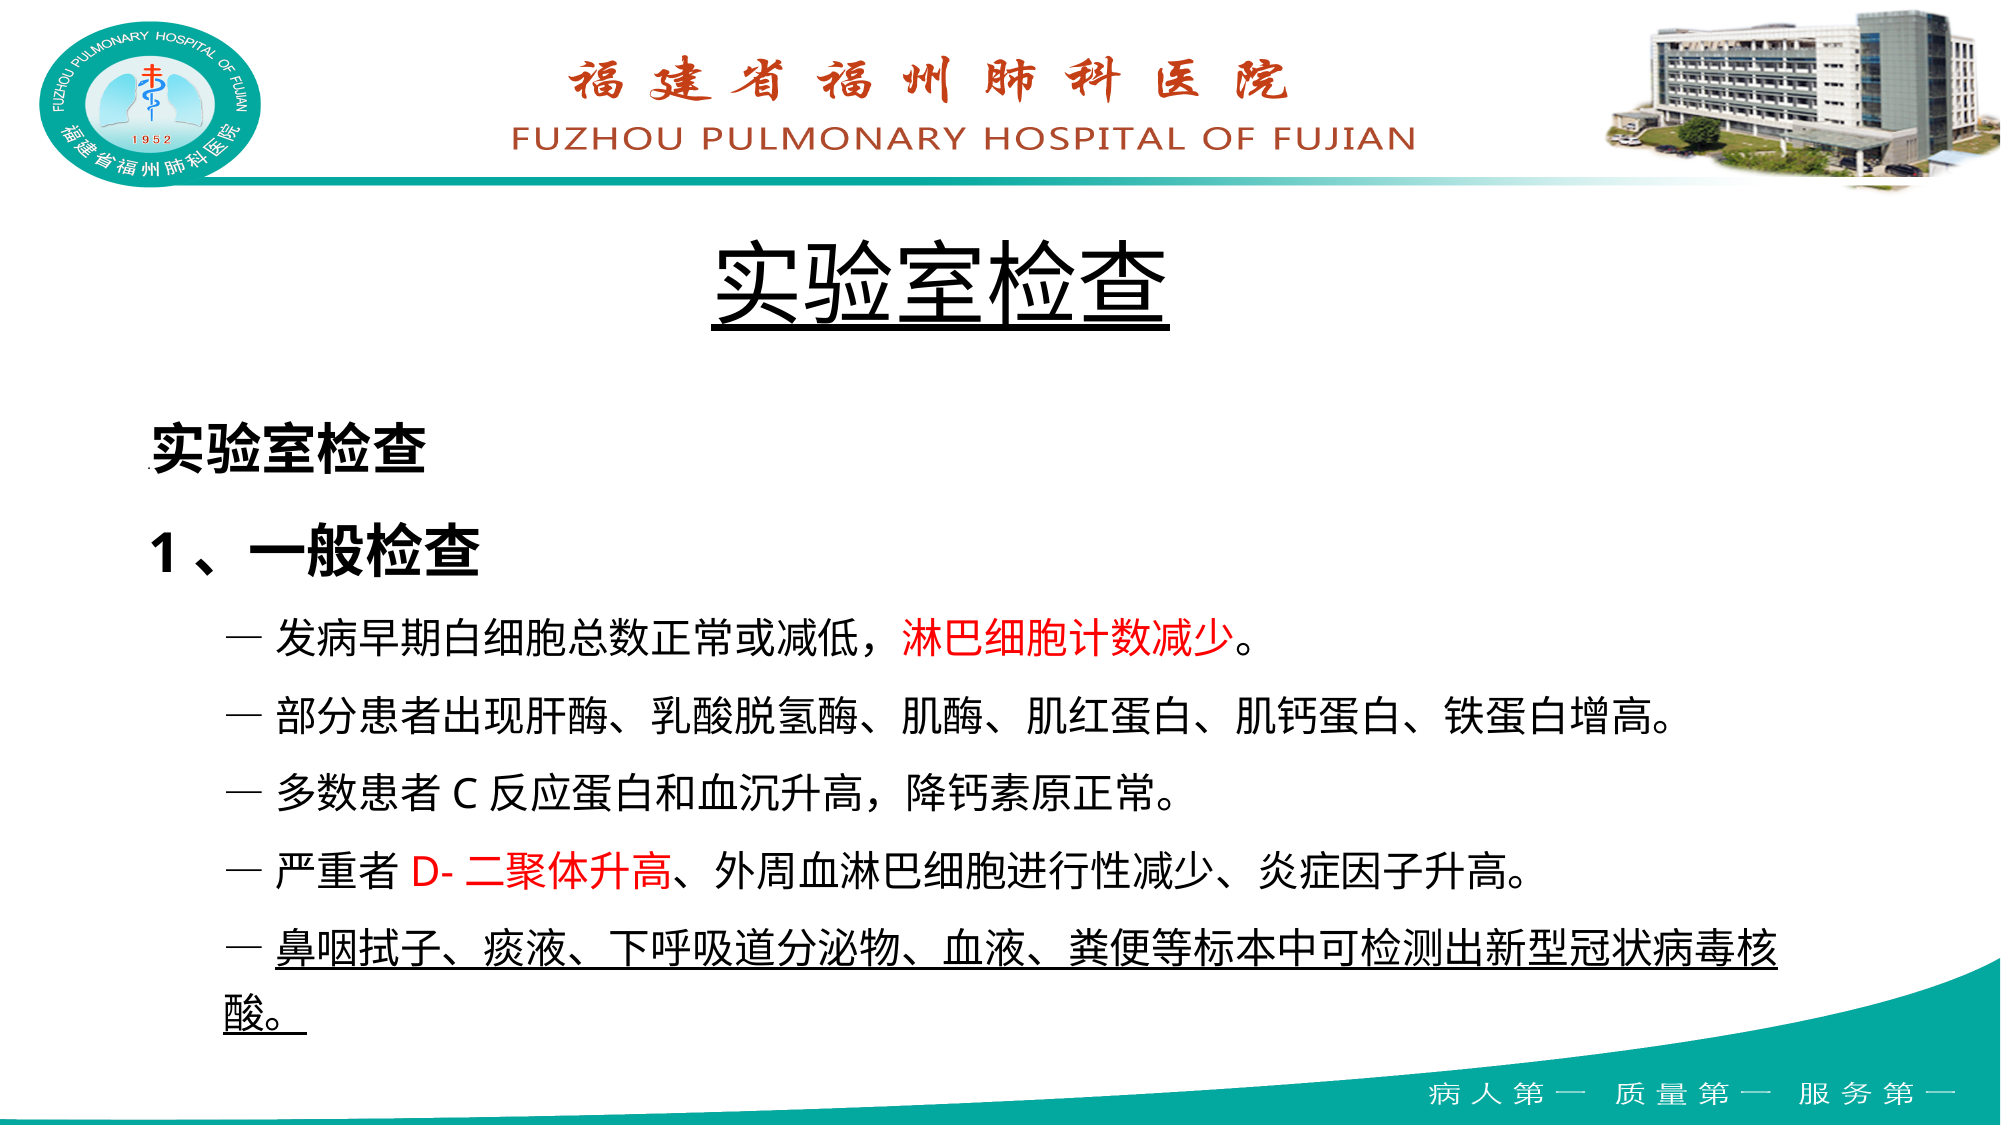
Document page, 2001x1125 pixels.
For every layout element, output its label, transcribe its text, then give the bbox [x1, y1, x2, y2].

title 实验室检查 [189, 218, 1693, 366]
picture [0, 0, 2001, 1125]
text_box ●实验室检查 1、一般检查 —发病早期白细胞总数正常或减低，淋巴细胞计数减少。 —部分患者出现肝酶、乳酸脱氢酶、肌酶、肌红蛋白、肌钙蛋白、铁蛋白增高。 —多数患者C反应蛋白和血沉升高，降钙素原正常。 —严重者D-二聚体升高、外周血淋巴细胞进行性减少、炎症因子升高。 —鼻咽拭子、痰液、下呼吸道分泌物、血液、粪便等标本中可检测出新型冠状病毒核酸。 [133, 386, 1815, 1045]
